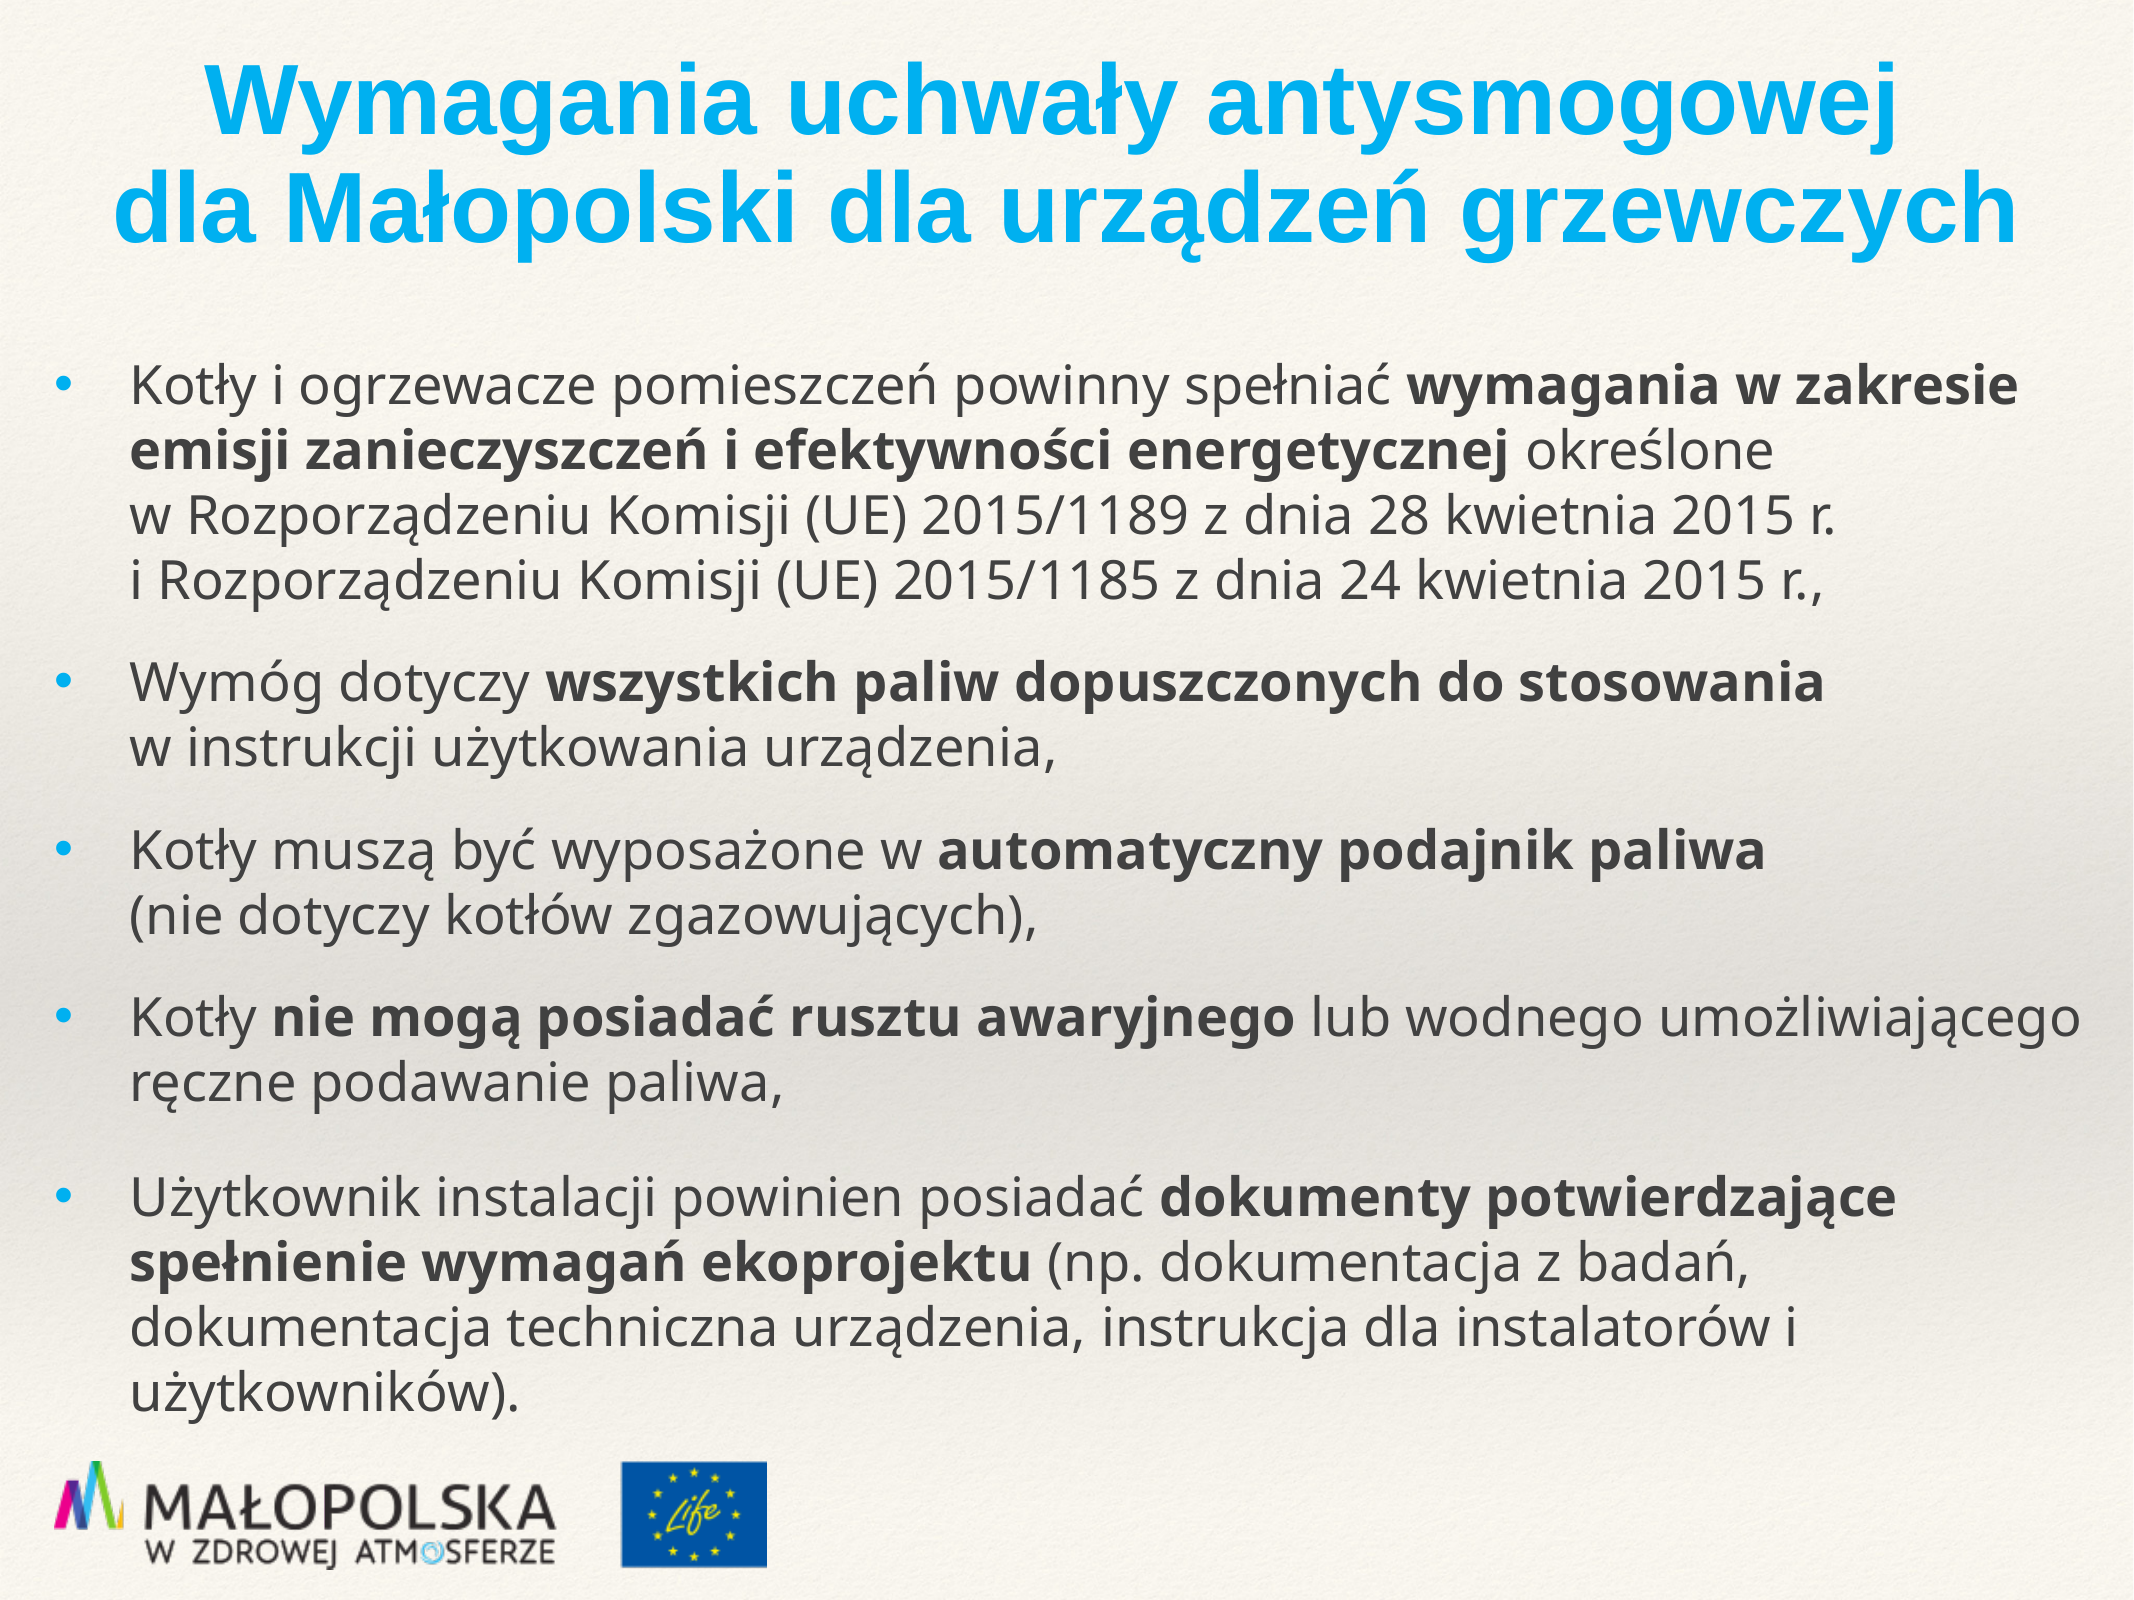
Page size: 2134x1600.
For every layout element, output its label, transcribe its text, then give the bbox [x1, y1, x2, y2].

text_box [770, 371, 1470, 428]
title Wymagania uchwały antysmogowej dla Małopolski dla urządzeń grzewczych [83, 56, 2050, 257]
text_box Kotły i ogrzewacze pomieszczeń powinny spełniać wymagania w zakresie emisji zanieczyszczeń i efektywności energetycznej określone w Rozporządzeniu Komisji (UE) 2015/1189 z dnia 28 kwietnia 2015 r. i Rozporządzeniu Komisji (UE) 2015/1185 z dnia 24 kwietnia 2015 r., Wymóg dotyczy wszystkich paliw dopuszczonych do stosowania w instrukcji użytkowania urządzenia, Kotły muszą być wyposażone w automatyczny podajnik paliwa (nie dotyczy kotłów zgazowujących), Kotły nie mogą posiadać rusztu awaryjnego lub wodnego umożliwiającego ręczne podawanie paliwa, Użytkownik instalacji powinien posiadać dokumenty potwierdzające spełnienie wymagań ekoprojektu (np. dokumentacja z badań, dokumentacja techniczna urządzenia, instrukcja dla instalatorów i użytkowników). [39, 342, 2098, 1430]
picture [0, 0, 2134, 1600]
